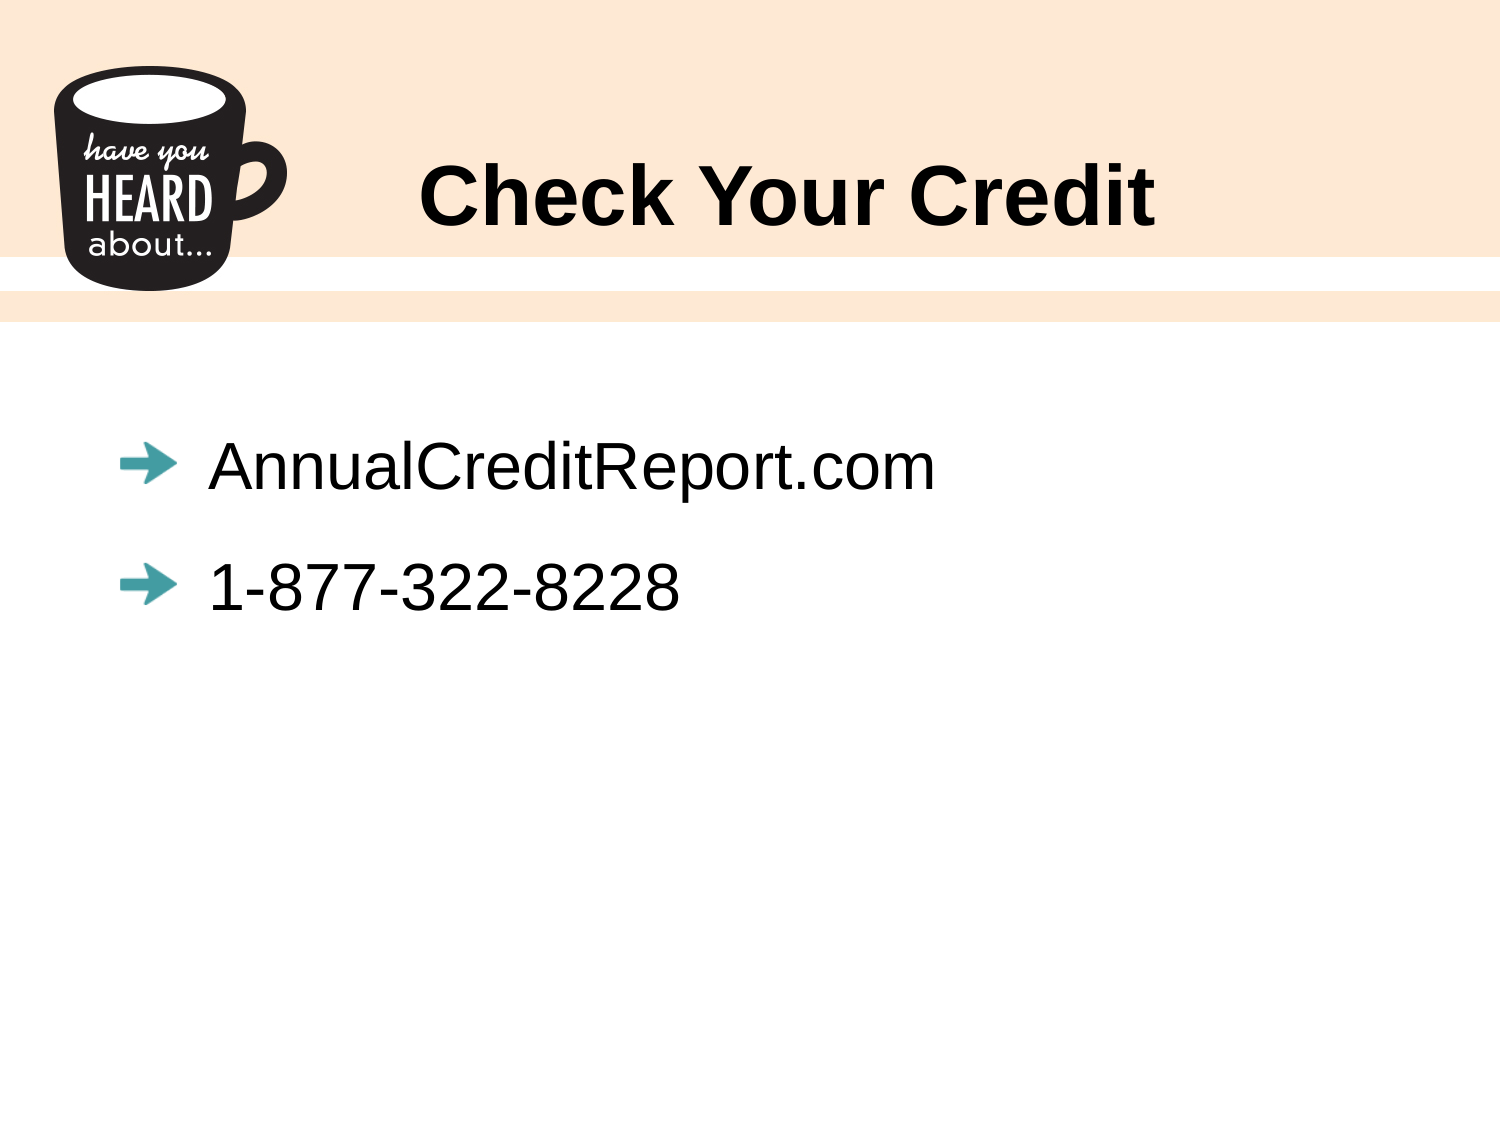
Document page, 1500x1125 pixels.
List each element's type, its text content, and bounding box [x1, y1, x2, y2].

picture [0, 0, 1500, 1125]
list AnnualCreditReport.com 1-877-322-8228 [62, 412, 1438, 938]
title Check Your Credit [312, 62, 1263, 250]
